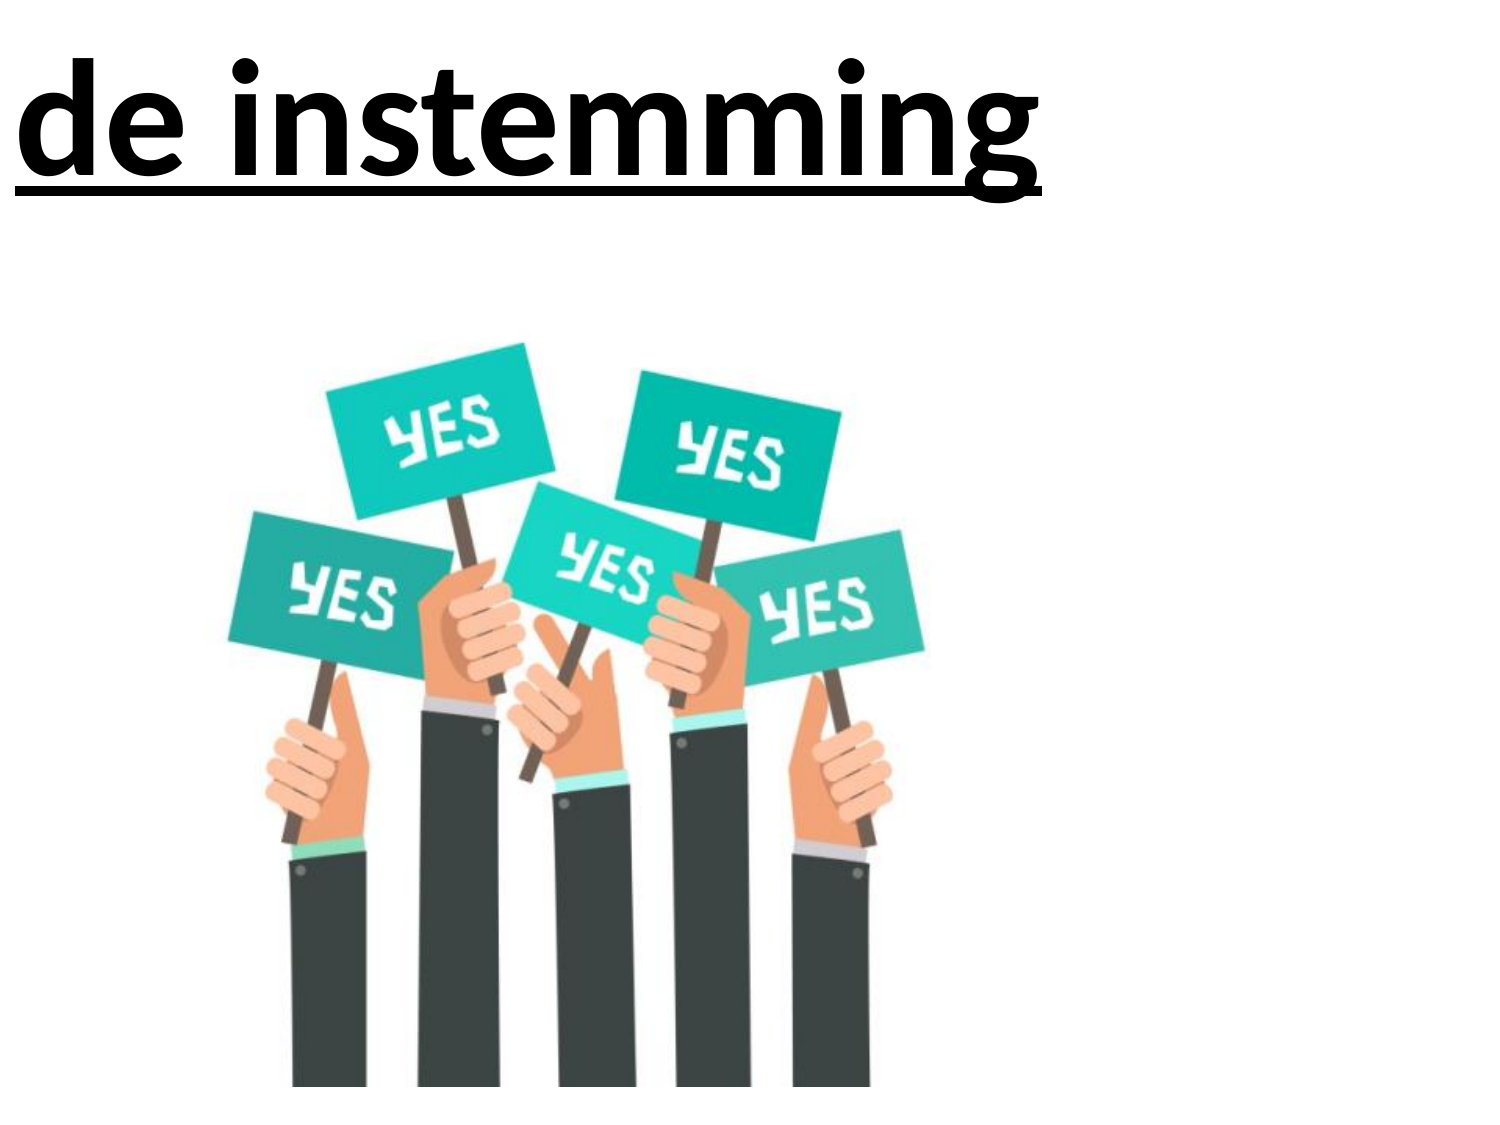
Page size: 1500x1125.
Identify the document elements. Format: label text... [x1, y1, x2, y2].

text_box de instemming [0, 1, 1500, 216]
picture [155, 243, 999, 1087]
